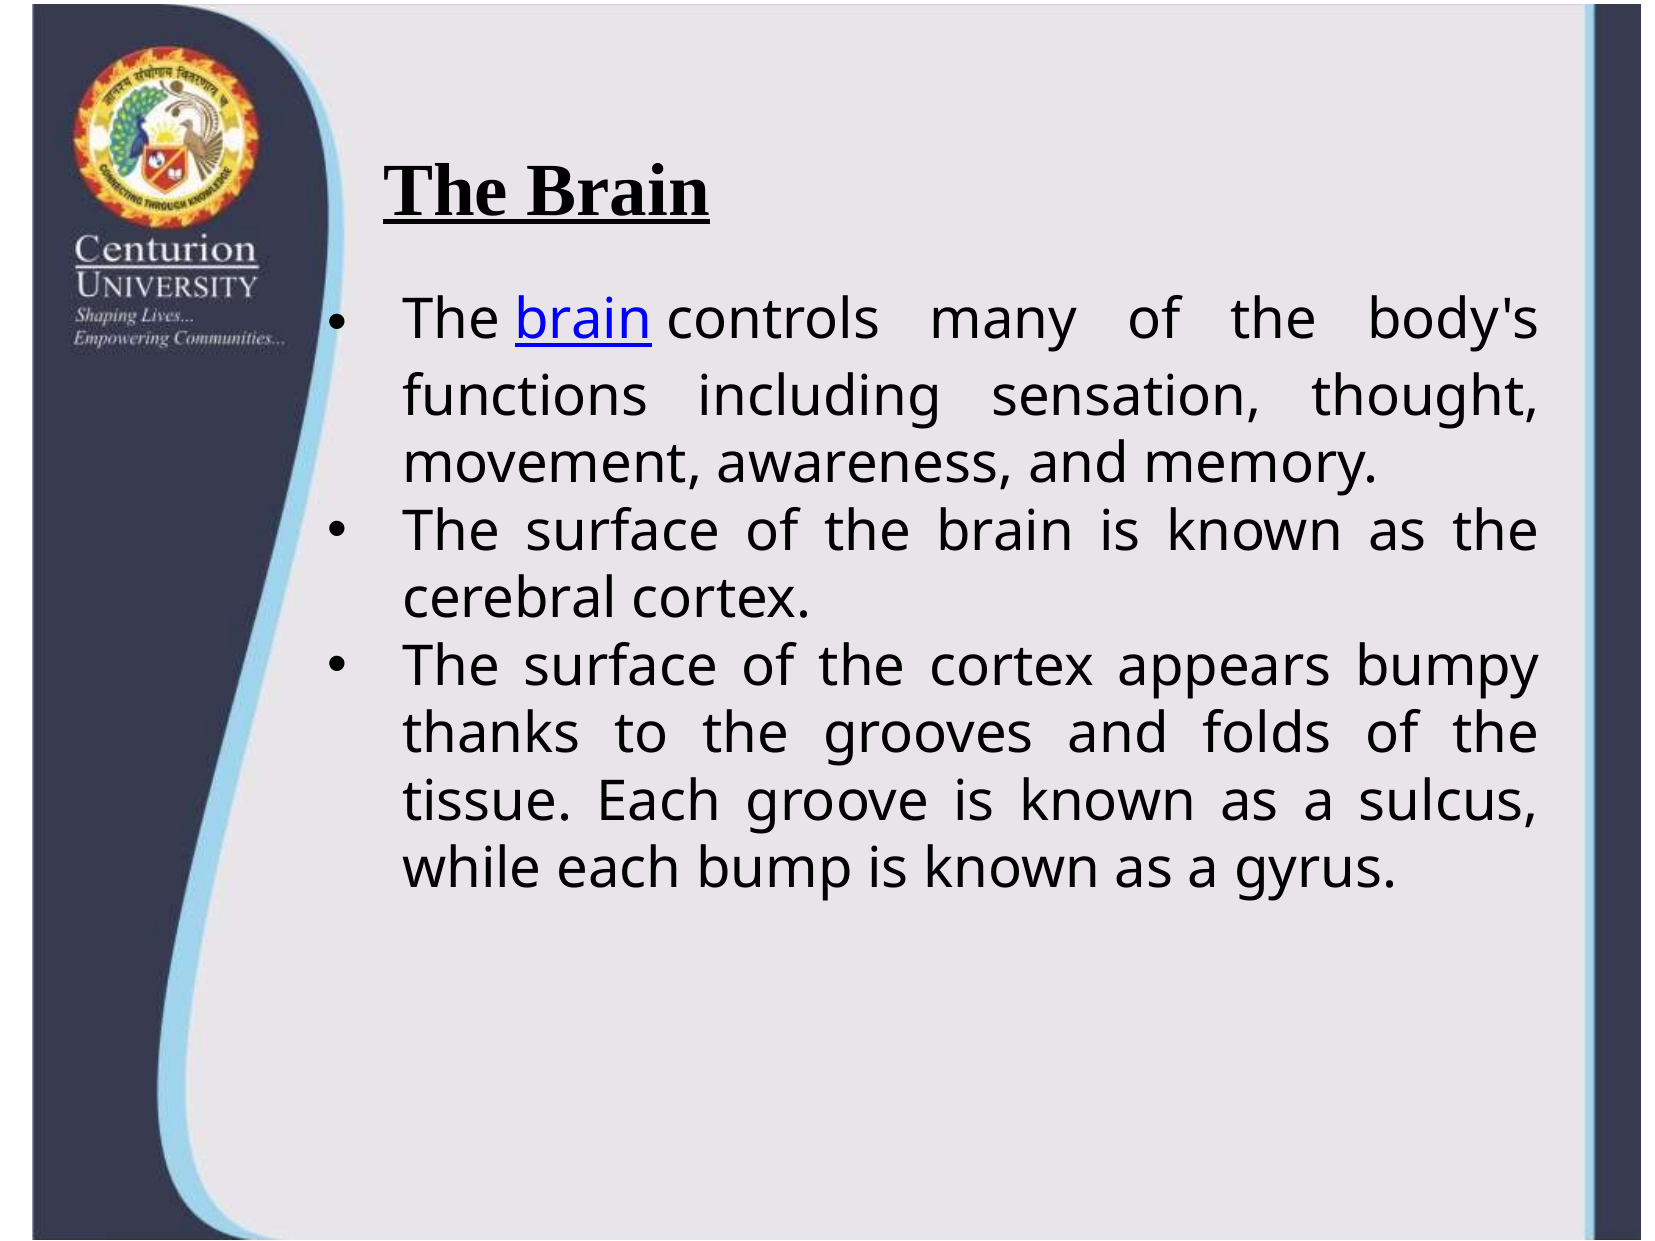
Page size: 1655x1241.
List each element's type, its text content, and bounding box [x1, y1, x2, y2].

list The brain controls many of the body's functions including sensation, thought, movement, awareness, and memory. The surface of the brain is known as the cerebral cortex. The surface of the cortex appears bumpy thanks to the grooves and folds of the tissue. Each groove is known as a sulcus, while each bump is known as a gyrus. [327, 282, 1540, 1077]
picture [32, 4, 1641, 1240]
title The Brain [383, 140, 1269, 255]
